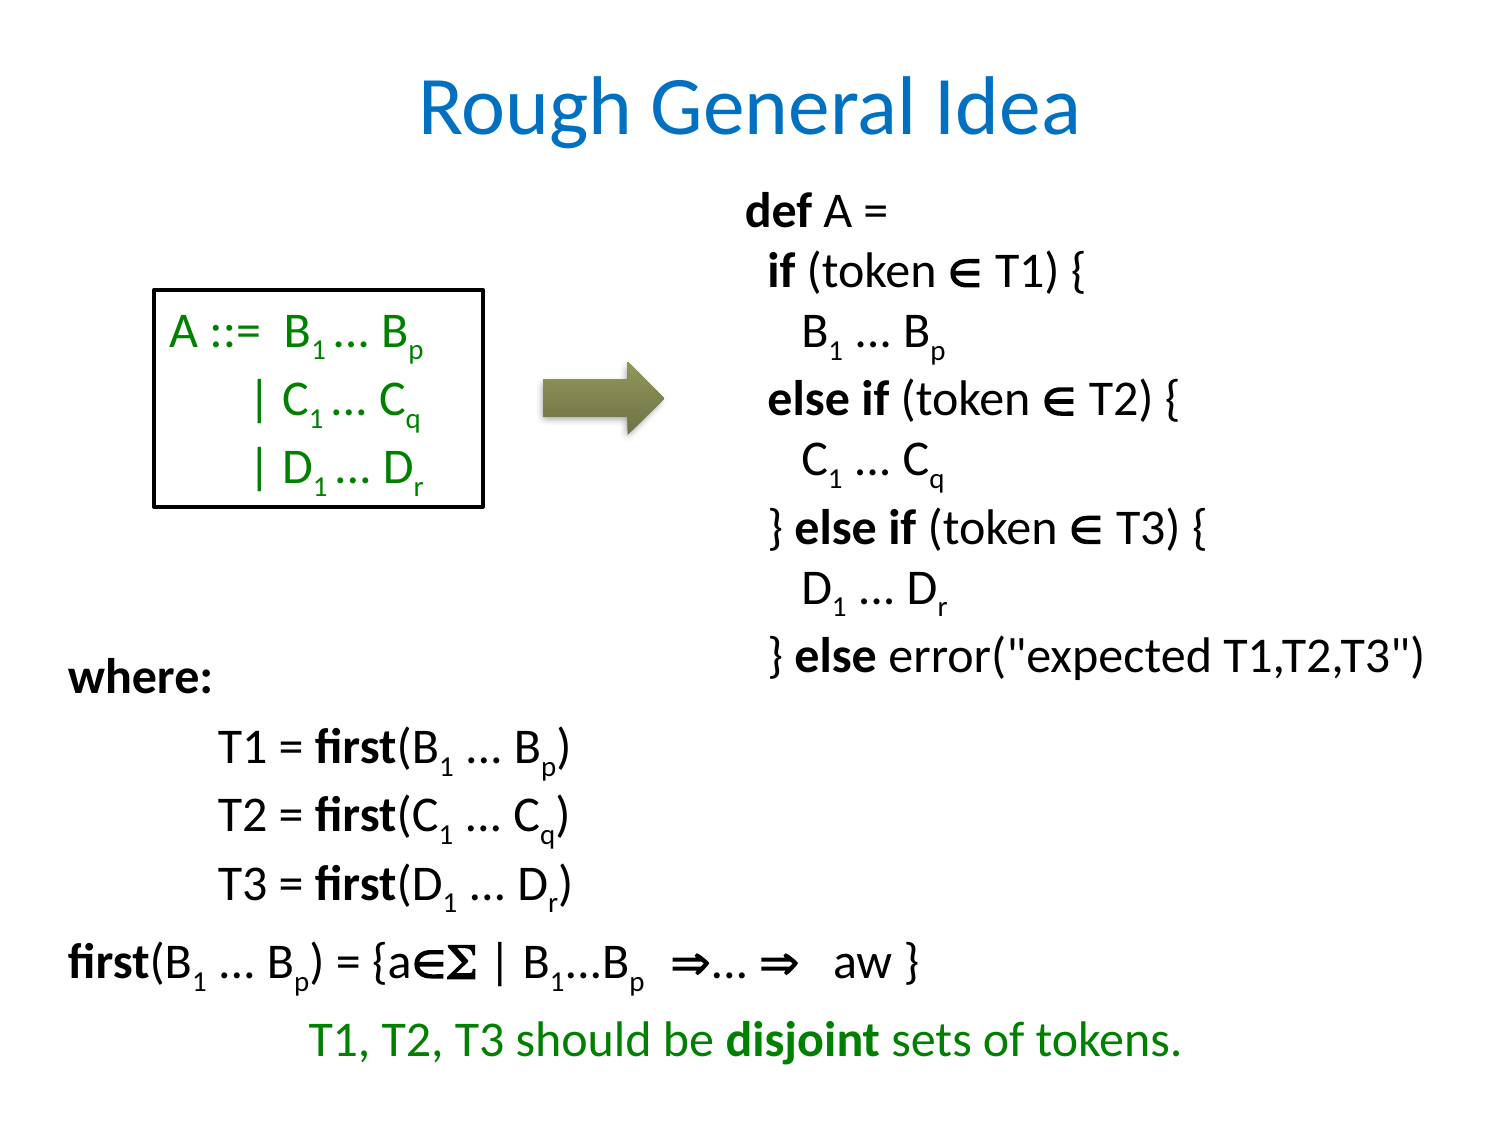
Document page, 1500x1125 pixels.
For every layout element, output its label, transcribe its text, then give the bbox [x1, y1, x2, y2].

text_box def A = if (token  T1) { B1 ... Bp else if (token  T2) { C1 ... Cq } else if (token  T3) { D1 ... Dr } else error("expected T1,T2,T3") [728, 168, 1488, 693]
text_box A ::= B1 ... Bp | C1 ... Cq | D1 ... Dr [152, 288, 485, 509]
text_box where: T1 = first(B1 ... Bp) T2 = first(C1 ... Cq) T3 = first(D1 ... Dr) first(B1 ... Bp) = {a | B1...Bp ...  aw } T1, T2, T3 should be disjoint sets of tokens. [51, 634, 1440, 955]
text_box [543, 361, 665, 435]
title Rough General Idea [74, 25, 1426, 177]
